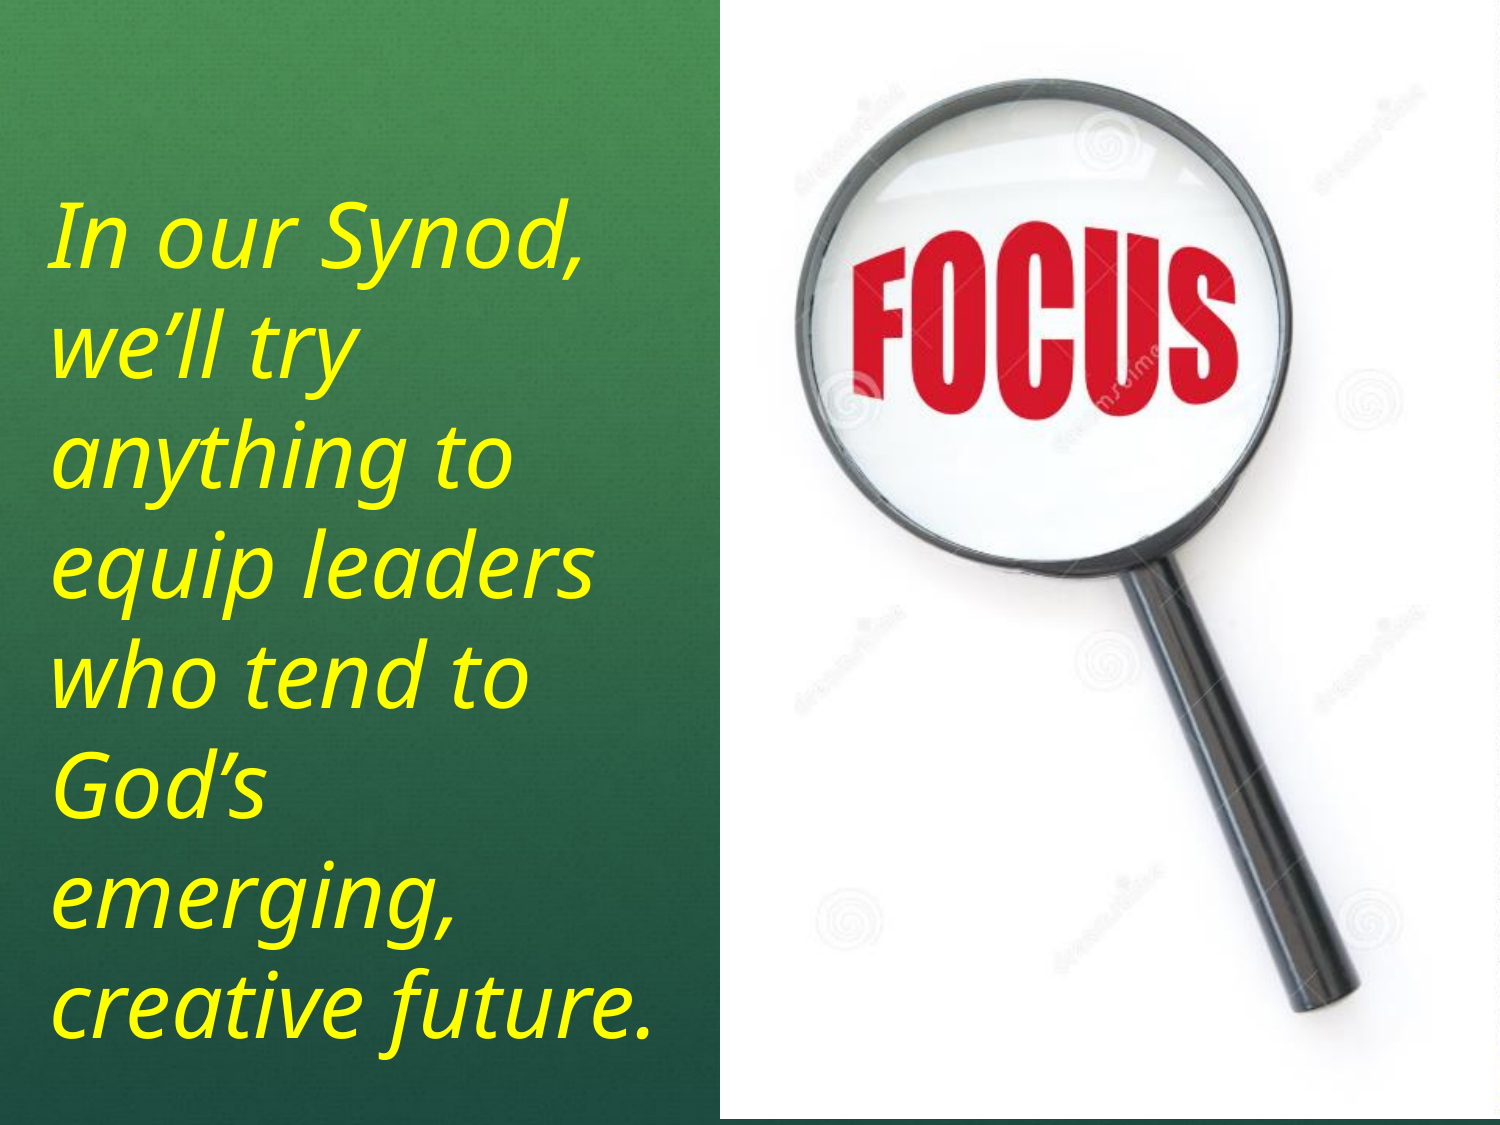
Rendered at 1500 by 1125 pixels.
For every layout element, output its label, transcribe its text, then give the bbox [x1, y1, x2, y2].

text_box In our Synod, we’ll try anything to equip leaders who tend to God’s emerging, creative future. [34, 169, 703, 1065]
picture [0, 0, 1500, 1125]
